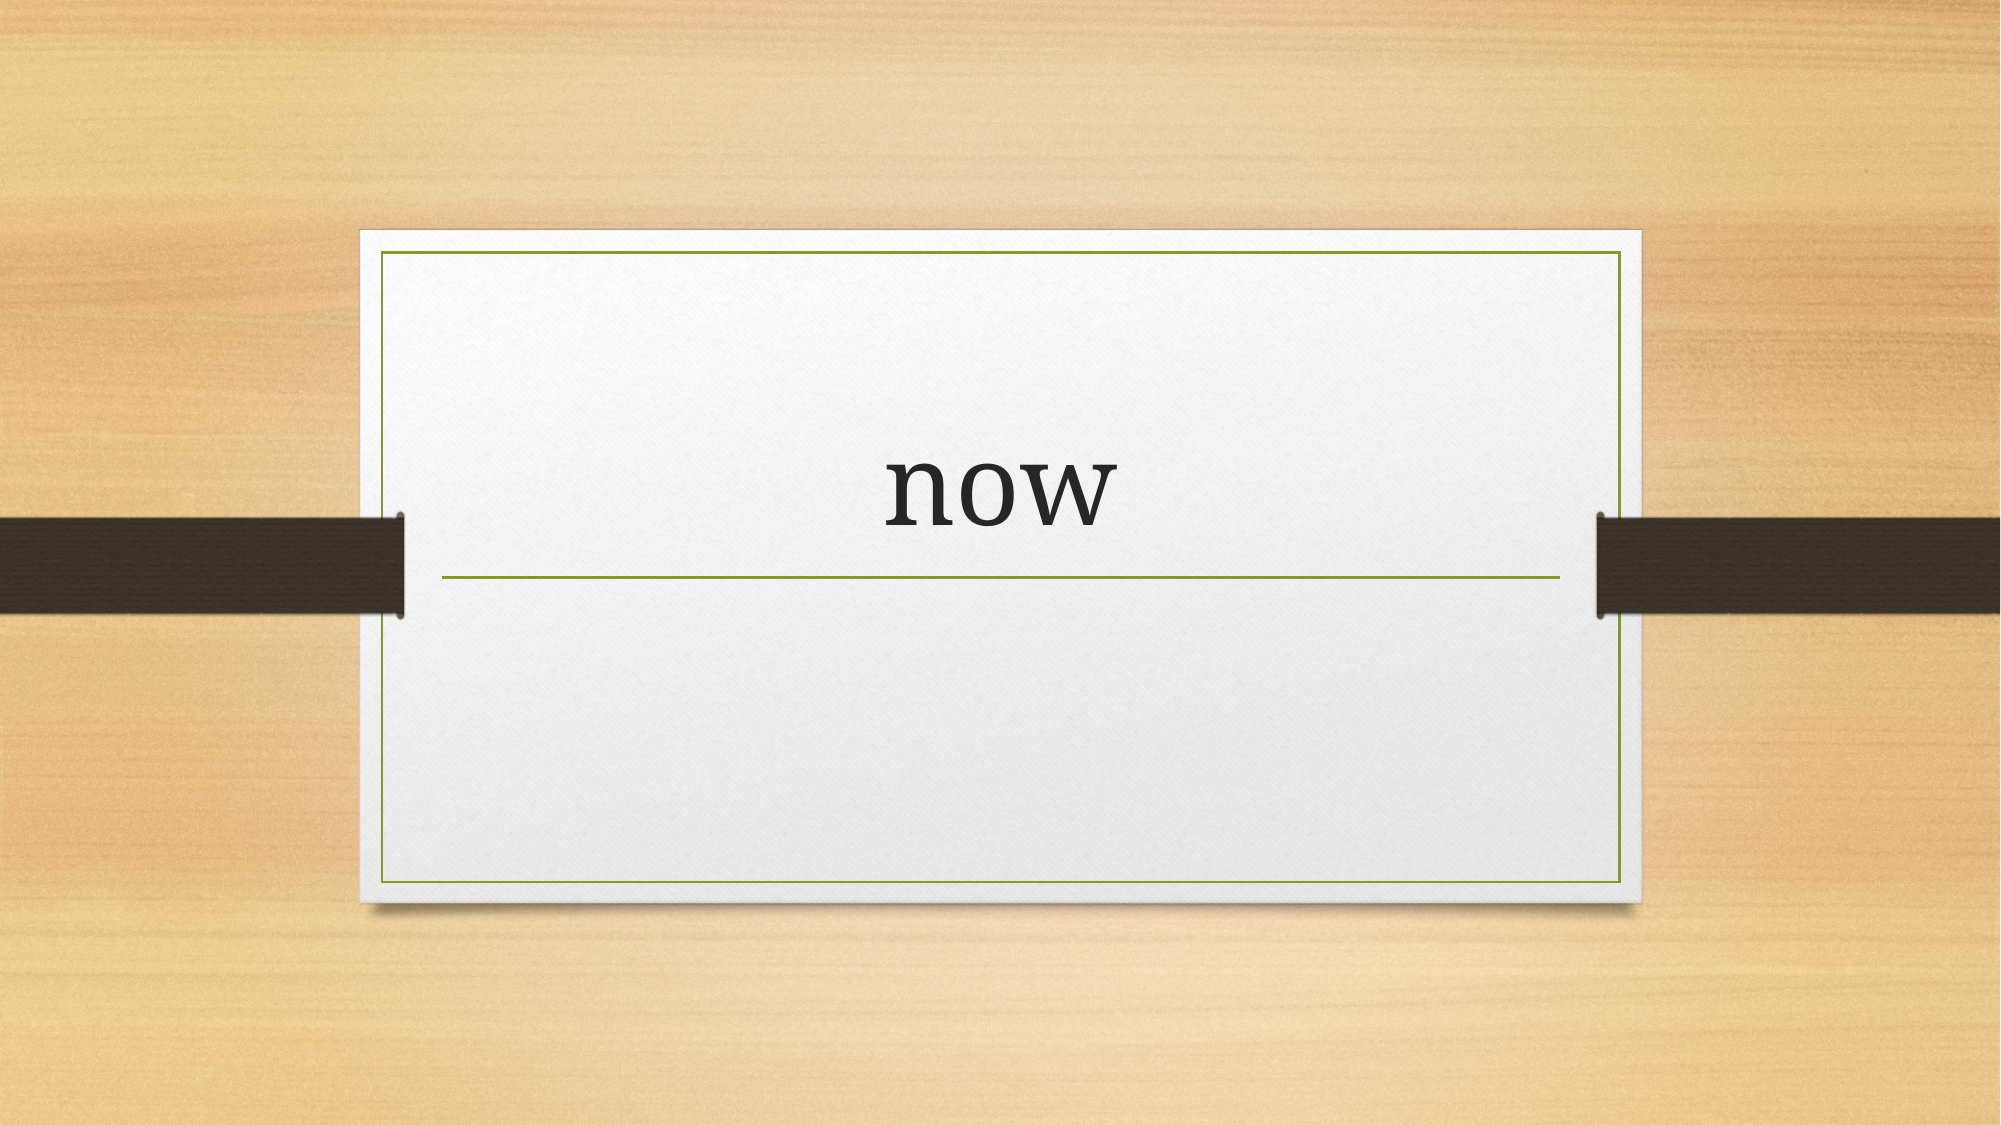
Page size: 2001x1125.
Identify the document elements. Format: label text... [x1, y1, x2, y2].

picture [0, 0, 2001, 1125]
title now [441, 306, 1560, 556]
